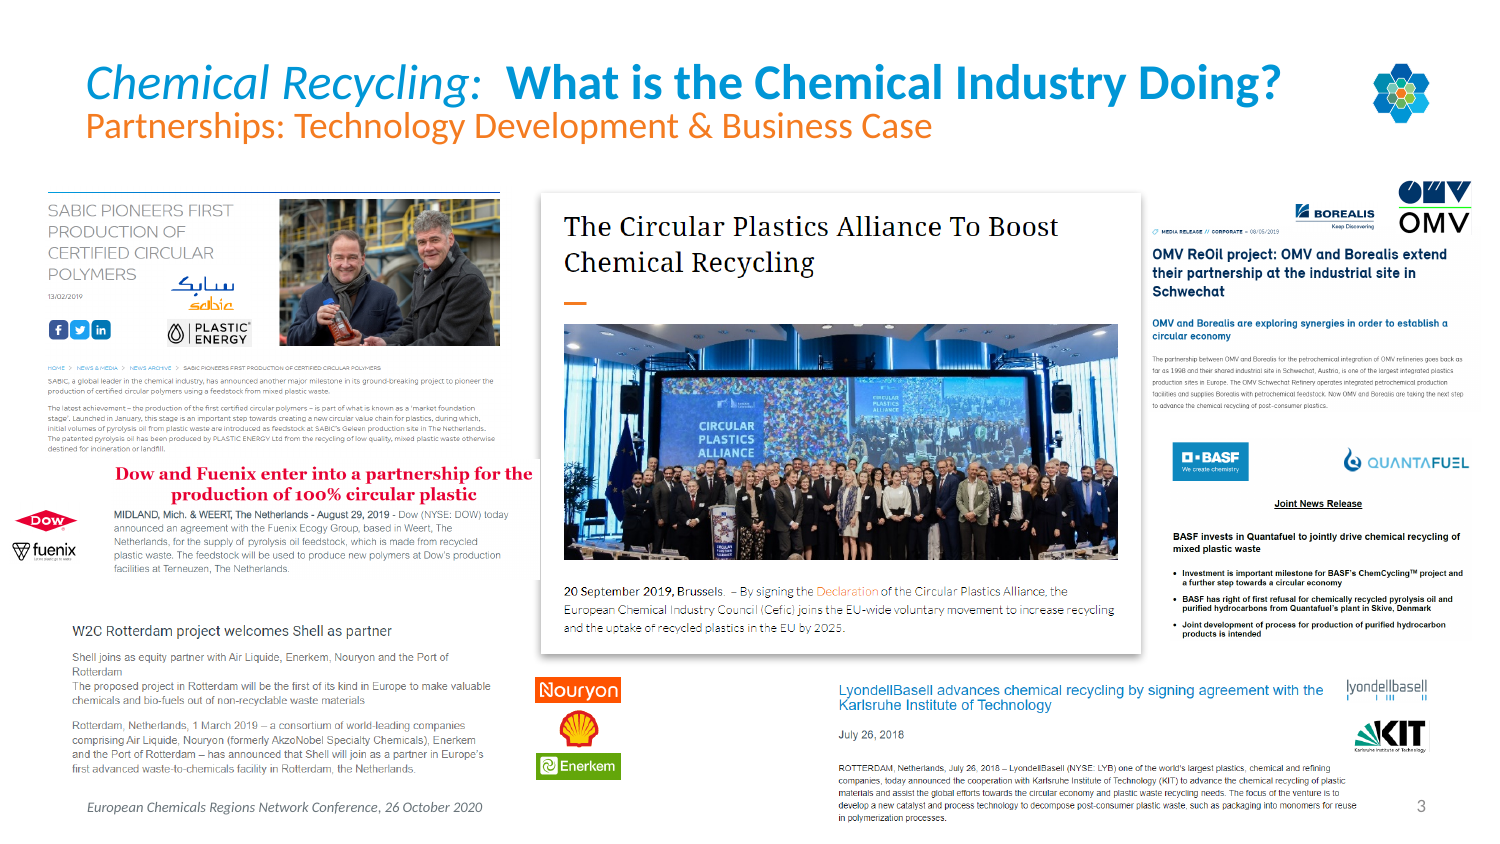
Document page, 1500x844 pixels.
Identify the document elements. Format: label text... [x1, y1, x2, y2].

picture [535, 677, 621, 703]
title Chemical Recycling: What is the Chemical Industry Doing? Partnerships: Technology Development & Business Case [70, 54, 1413, 175]
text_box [9, 459, 540, 580]
picture [555, 207, 1127, 640]
picture [552, 705, 603, 752]
picture [45, 186, 512, 458]
picture [834, 677, 1430, 826]
text_box European Chemicals Regions Network Conference, 26 October 2020 [72, 790, 812, 823]
picture [536, 753, 621, 780]
picture [1169, 438, 1472, 641]
picture [1147, 180, 1481, 412]
picture [70, 619, 507, 780]
